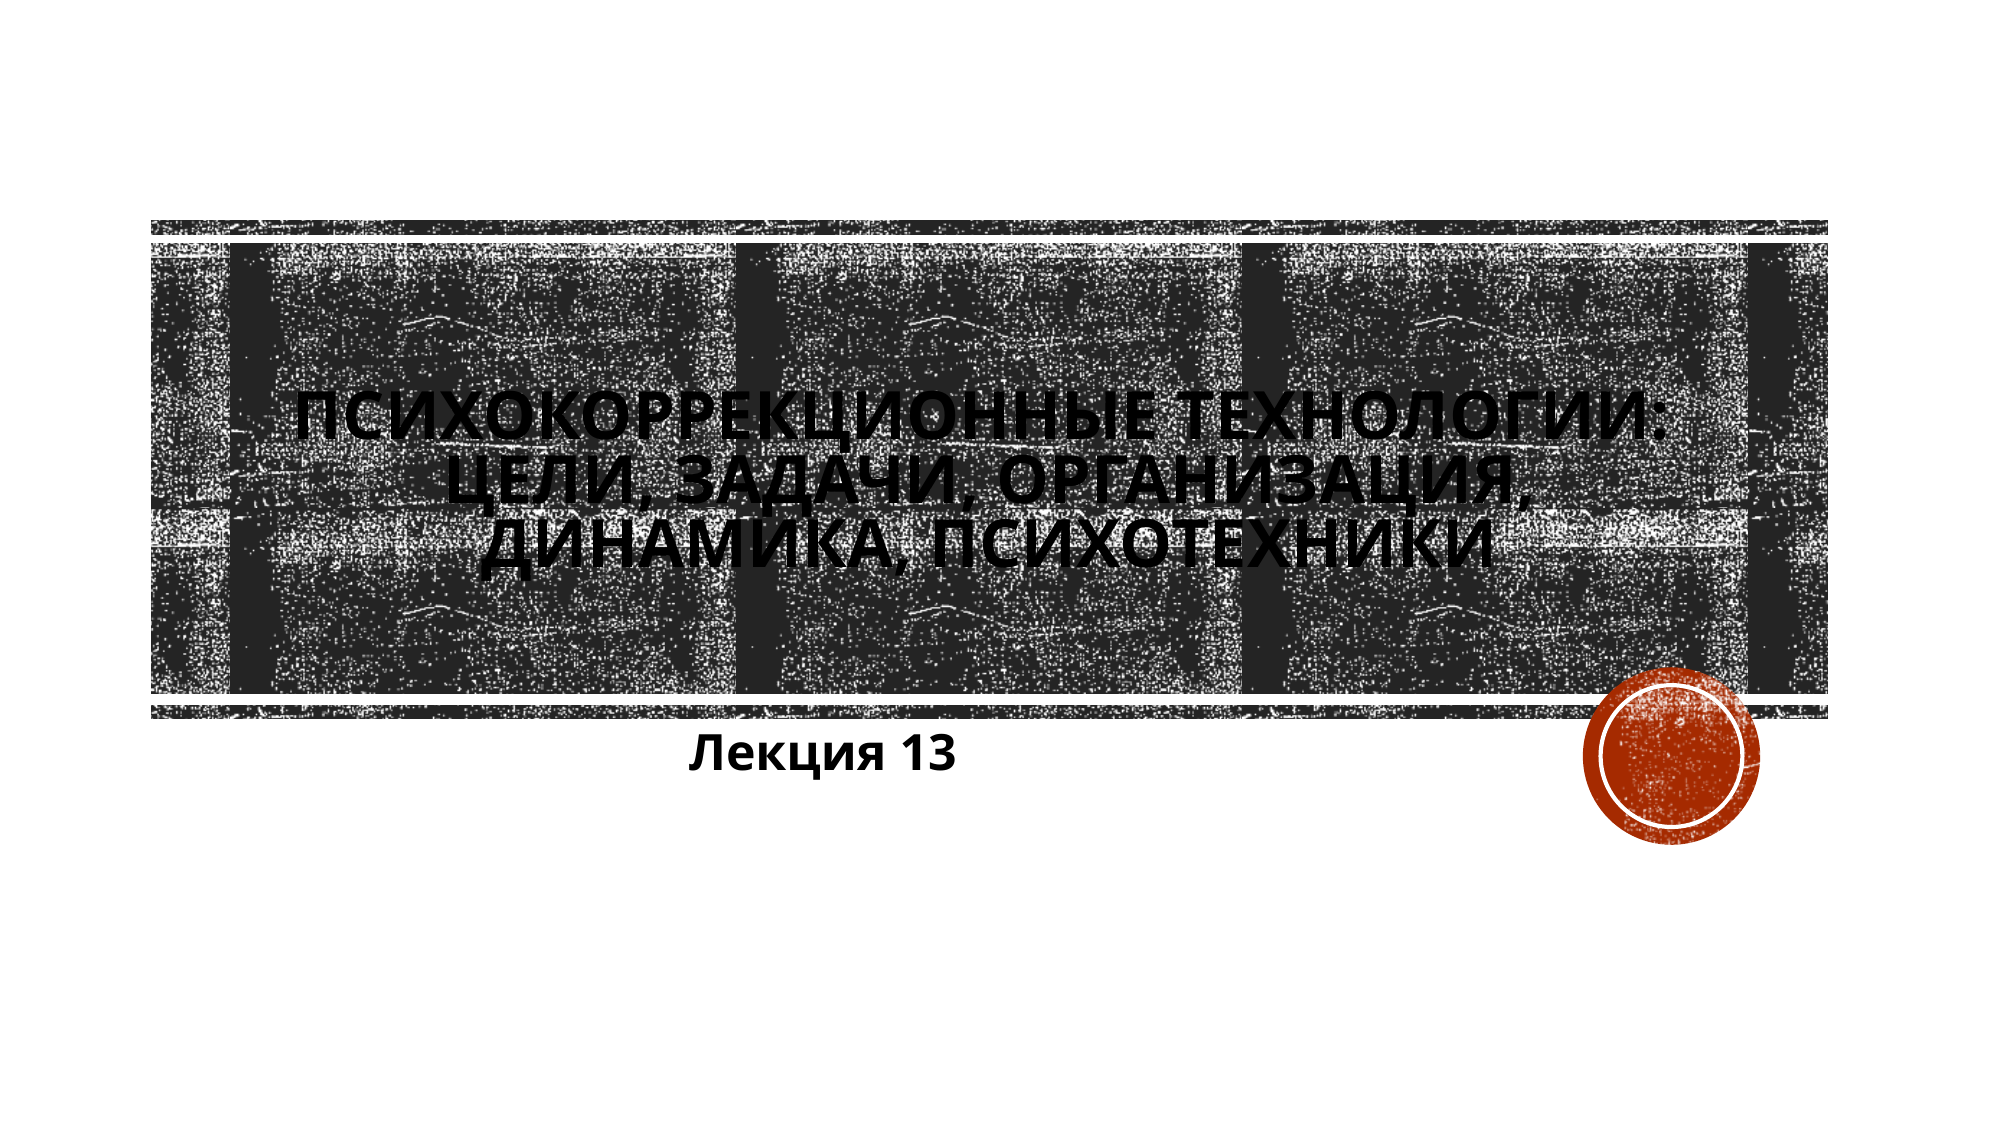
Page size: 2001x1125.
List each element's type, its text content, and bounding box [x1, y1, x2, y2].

title ПСИХОКОРРЕКЦИОННЫЕ ТЕХНОЛОГИИ: ЦЕЛИ, ЗАДАЧИ, ОРГАНИЗАЦИЯ, ДИНАМИКА, ПСИХОТЕХНИКИ [172, 234, 1808, 733]
subtitle Лекция 13 [175, 720, 1470, 896]
